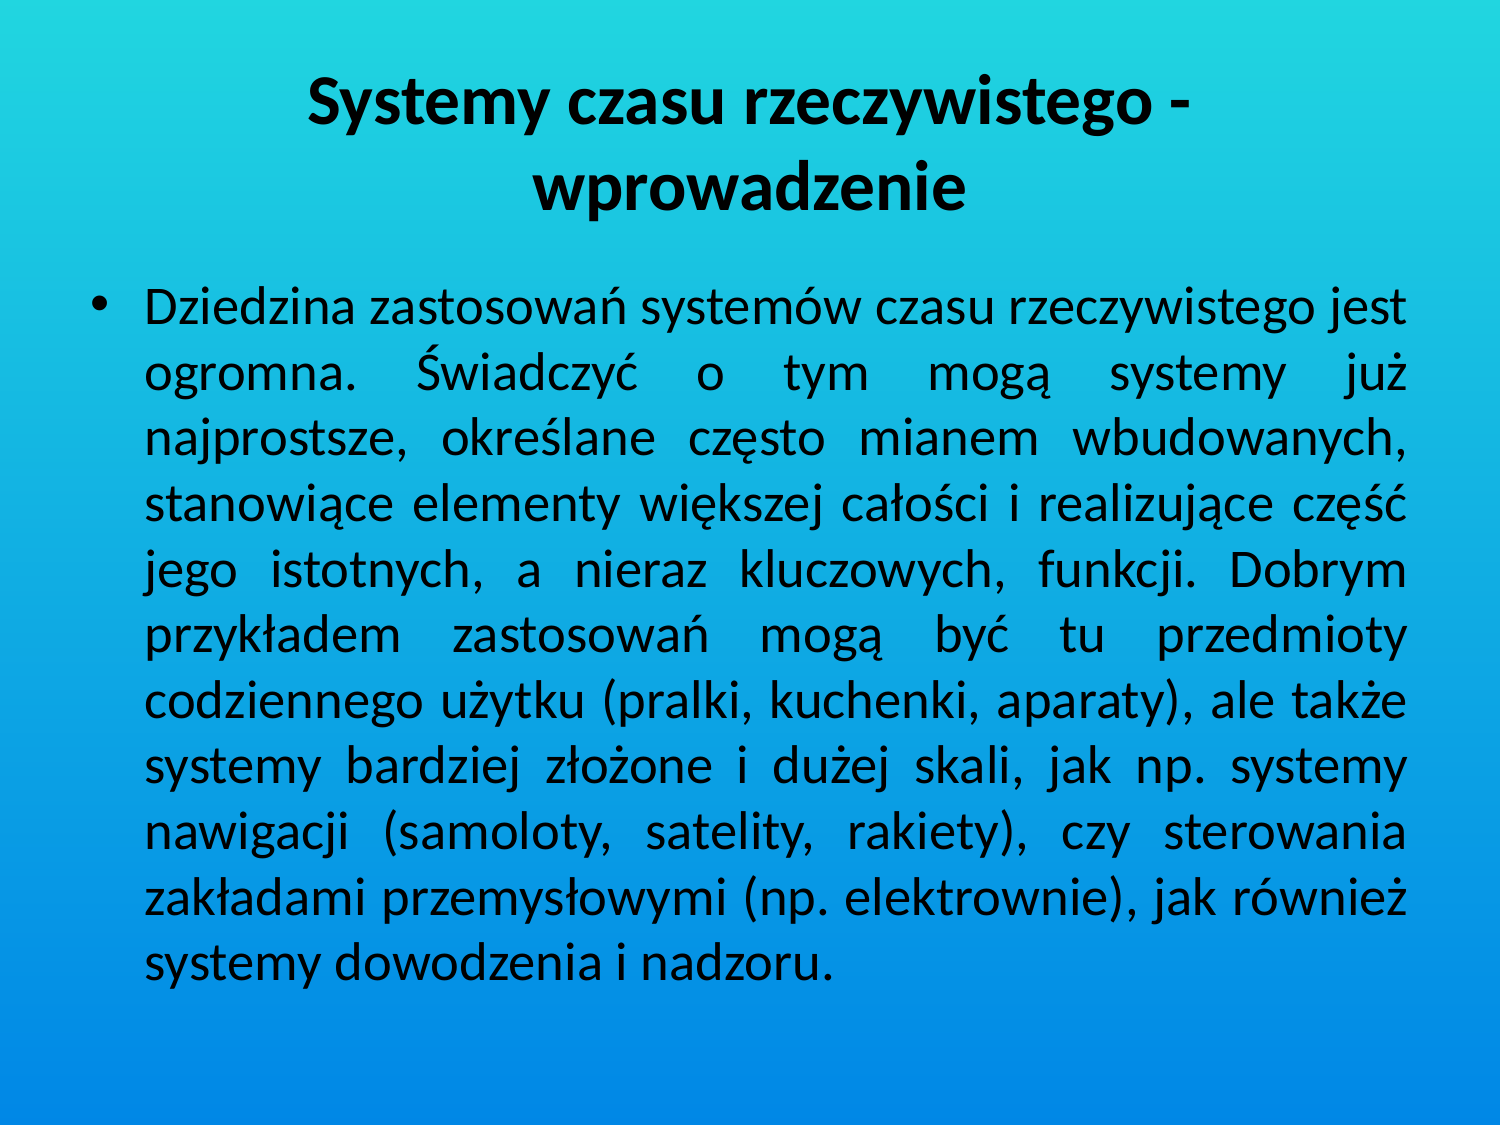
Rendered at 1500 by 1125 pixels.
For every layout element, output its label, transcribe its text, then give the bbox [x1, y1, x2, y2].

title Systemy czasu rzeczywistego - wprowadzenie [75, 45, 1425, 233]
list Dziedzina zastosowań systemów czasu rzeczywistego jest ogromna. Świadczyć o tym mogą systemy już najprostsze, określane często mianem wbudowanych, stanowiące elementy większej całości i realizujące część jego istotnych, a nieraz kluczowych, funkcji. Dobrym przykładem zastosowań mogą być tu przedmioty codziennego użytku (pralki, kuchenki, aparaty), ale także systemy bardziej złożone i dużej skali, jak np. systemy nawigacji (samoloty, satelity, rakiety), czy sterowania zakładami przemysłowymi (np. elektrownie), jak również systemy dowodzenia i nadzoru. [75, 262, 1425, 1005]
